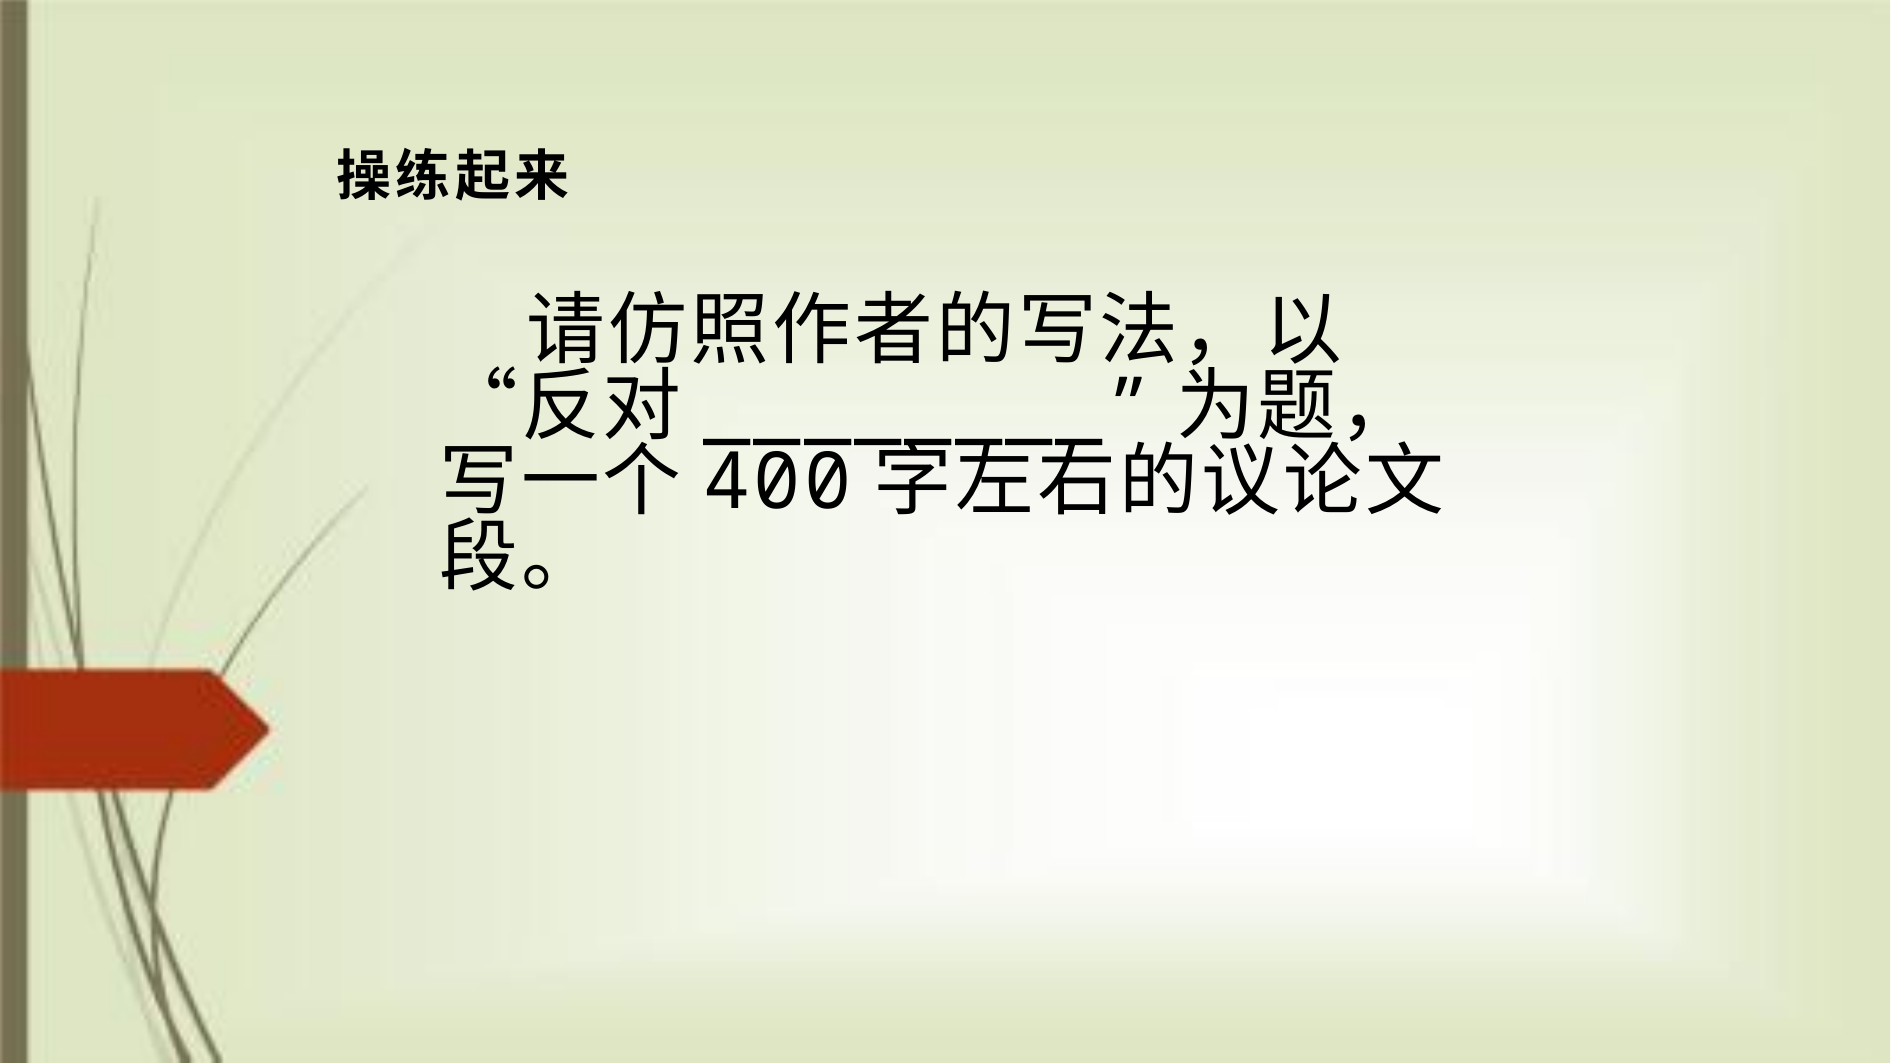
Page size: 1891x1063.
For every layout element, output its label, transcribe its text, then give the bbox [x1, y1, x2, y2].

title 操练起来 [320, 107, 802, 239]
list 请仿照作者的写法，以“反对________”为题，写一个400字左右的议论文段。 [386, 297, 1515, 566]
picture [0, 0, 1891, 1063]
